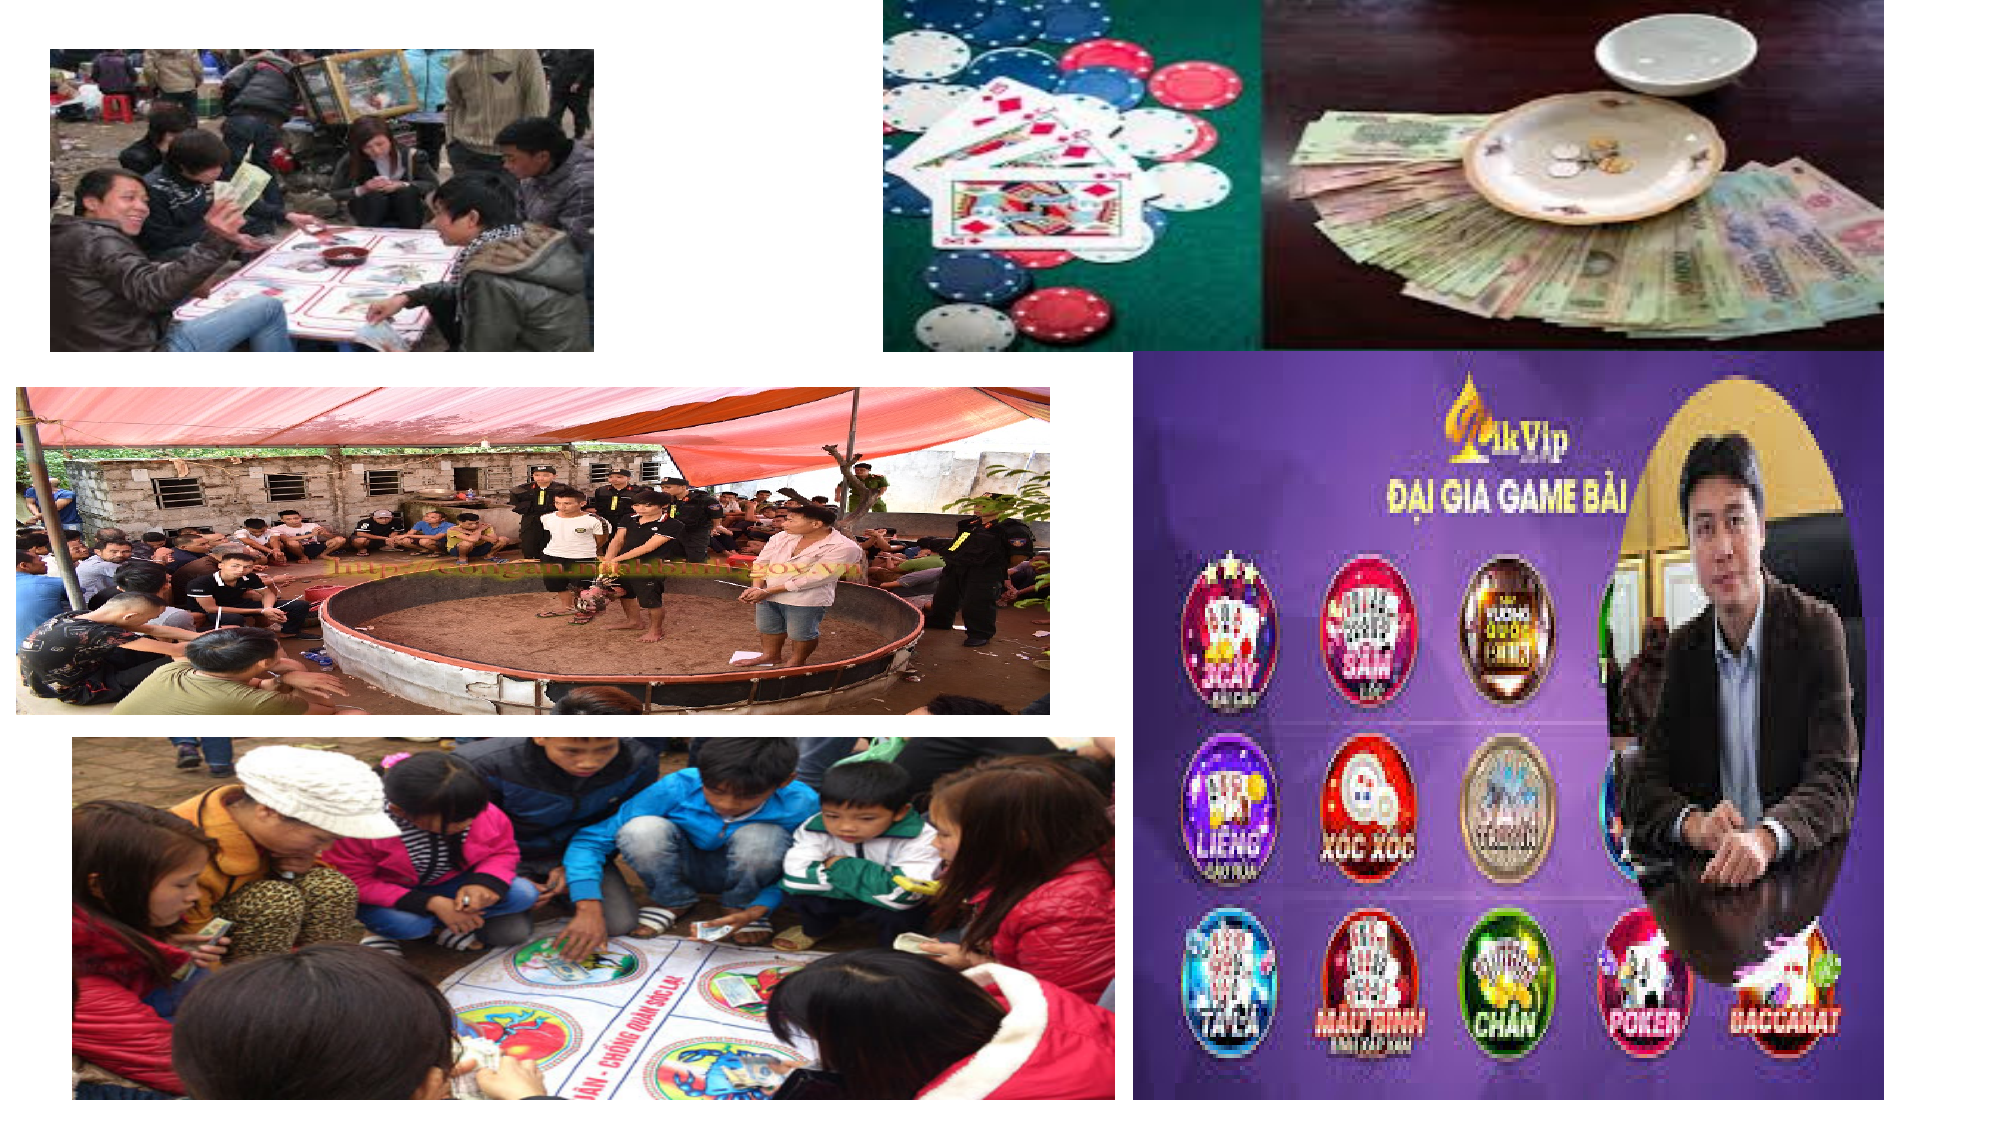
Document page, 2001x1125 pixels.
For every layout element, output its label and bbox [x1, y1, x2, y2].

picture [883, 0, 1884, 1101]
picture [72, 737, 1115, 1101]
picture [16, 387, 1051, 716]
picture [49, 49, 594, 352]
